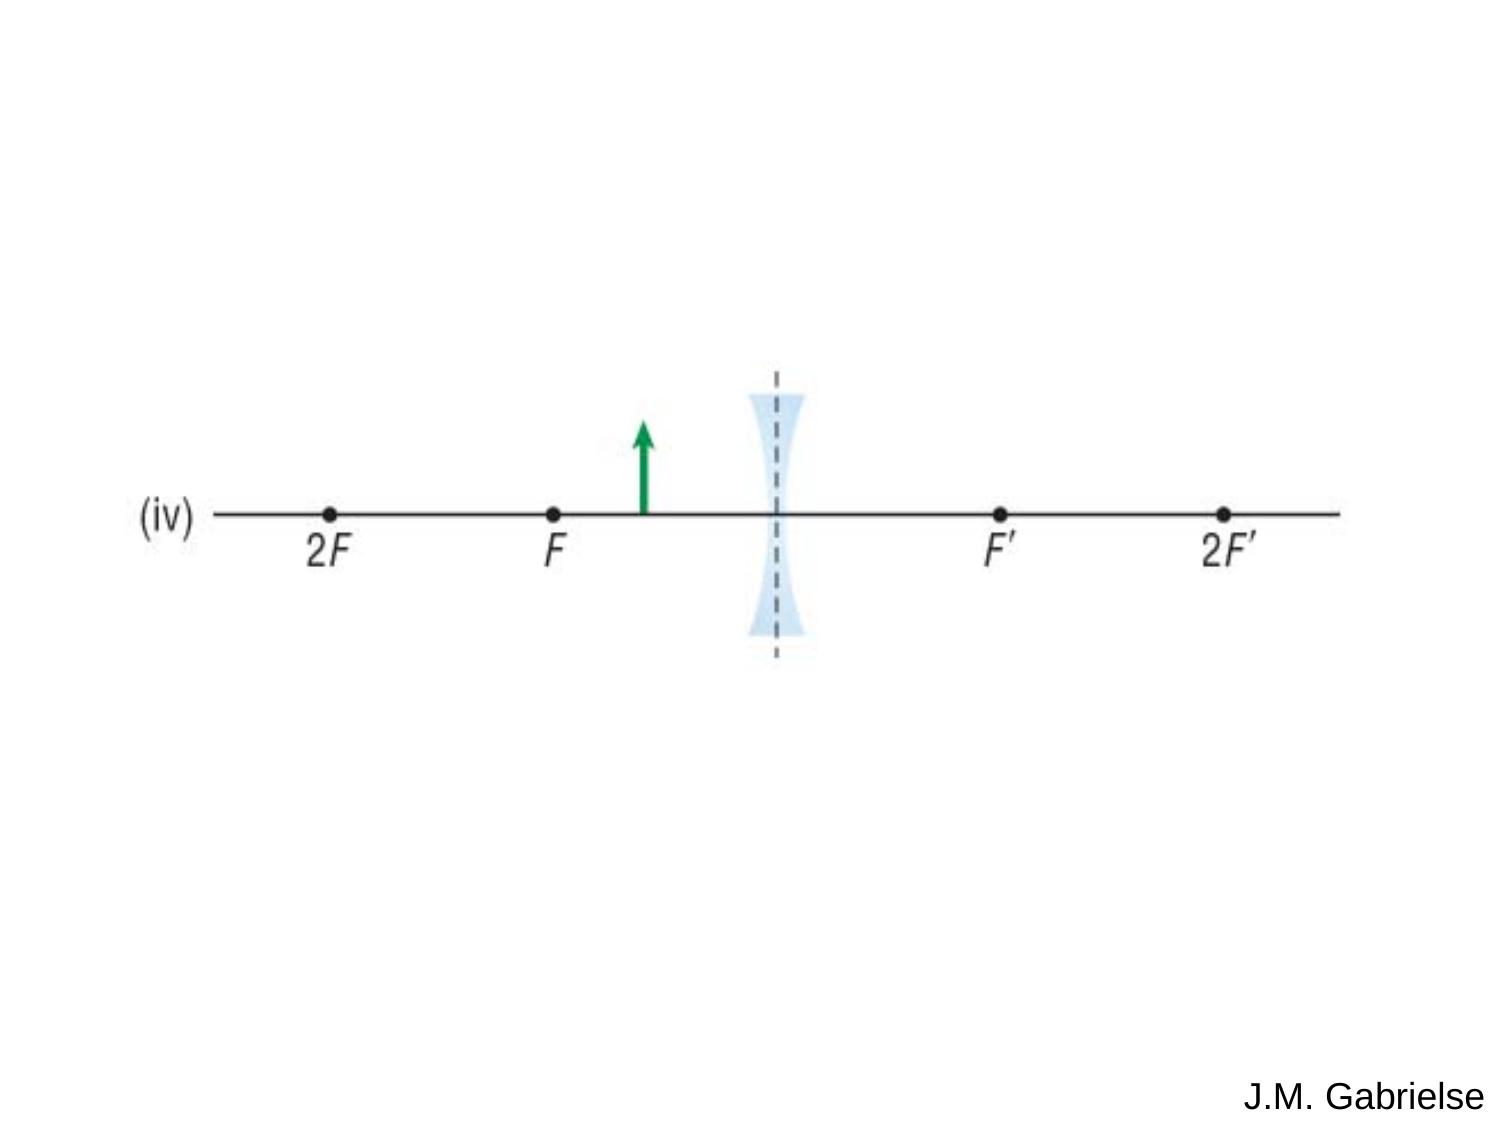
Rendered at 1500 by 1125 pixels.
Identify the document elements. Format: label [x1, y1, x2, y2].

picture [124, 324, 1375, 685]
